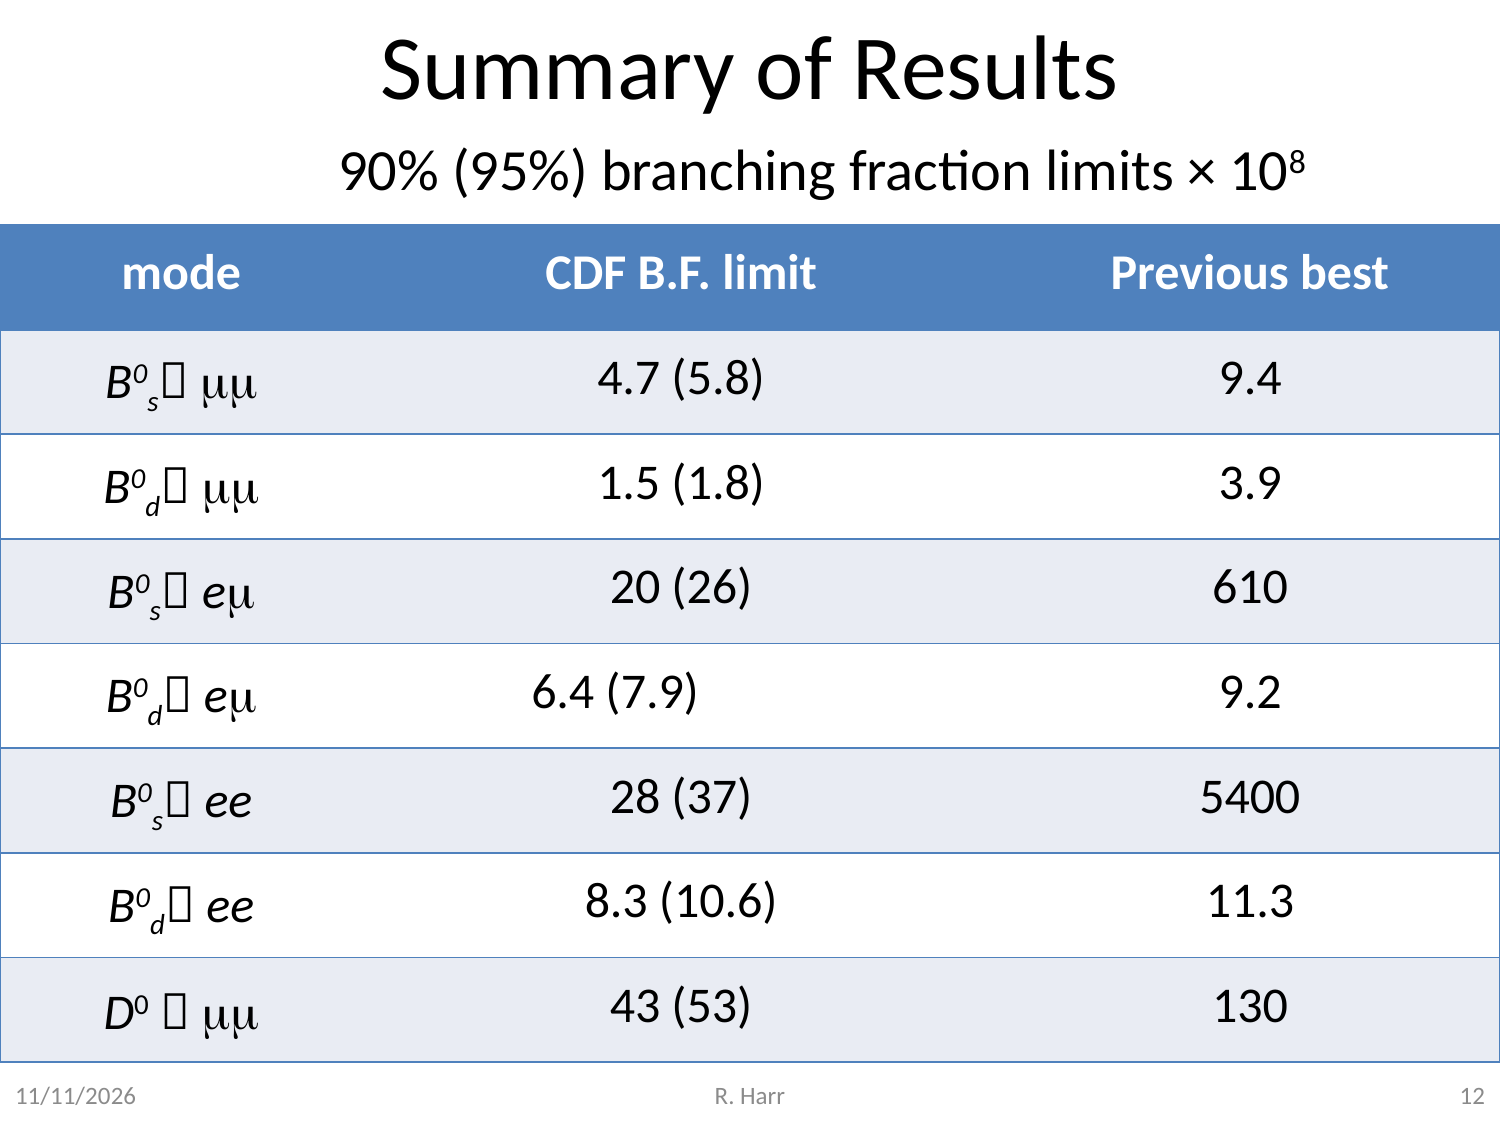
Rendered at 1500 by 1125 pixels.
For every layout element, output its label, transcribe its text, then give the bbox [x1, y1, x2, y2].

table_cell 4.7 (5.8) [362, 331, 1000, 433]
table_cell 8.3 (10.6) [362, 854, 1000, 957]
table_cell B0d ee [1, 854, 362, 957]
table_cell D0  mm [1, 958, 362, 1061]
table_cell B0s em [1, 540, 362, 643]
table_header mode [1, 226, 362, 329]
table_header Previous best [1000, 226, 1499, 329]
table_cell 6.4 (7.9) [362, 644, 1000, 747]
table_cell B0s mm [1, 331, 362, 433]
table_cell 9.4 [1000, 331, 1499, 433]
table_cell B0d em [1, 644, 362, 747]
table_cell 130 [1000, 958, 1499, 1061]
slide_number 12 [1149, 1065, 1500, 1125]
table_cell 11.3 [1000, 854, 1499, 957]
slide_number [0, 1065, 350, 1125]
table_cell 9.2 [1000, 644, 1499, 747]
table_cell 20 (26) [362, 540, 1000, 643]
table_cell 3.9 [1000, 435, 1499, 538]
table_cell B0d mm [1, 435, 362, 538]
footer R. Harr [512, 1065, 988, 1125]
table_cell 1.5 (1.8) [362, 435, 1000, 538]
table_cell 610 [1000, 540, 1499, 643]
title Summary of Results [0, 0, 1500, 125]
table_cell 43 (53) [362, 958, 1000, 1061]
table_cell 28 (37) [362, 749, 1000, 852]
table_header CDF B.F. limit [362, 226, 1000, 329]
table_cell B0s ee [1, 749, 362, 852]
text_box 90% (95%) branching fraction limits × 108 [323, 125, 1321, 210]
table_cell 5400 [1000, 749, 1499, 852]
